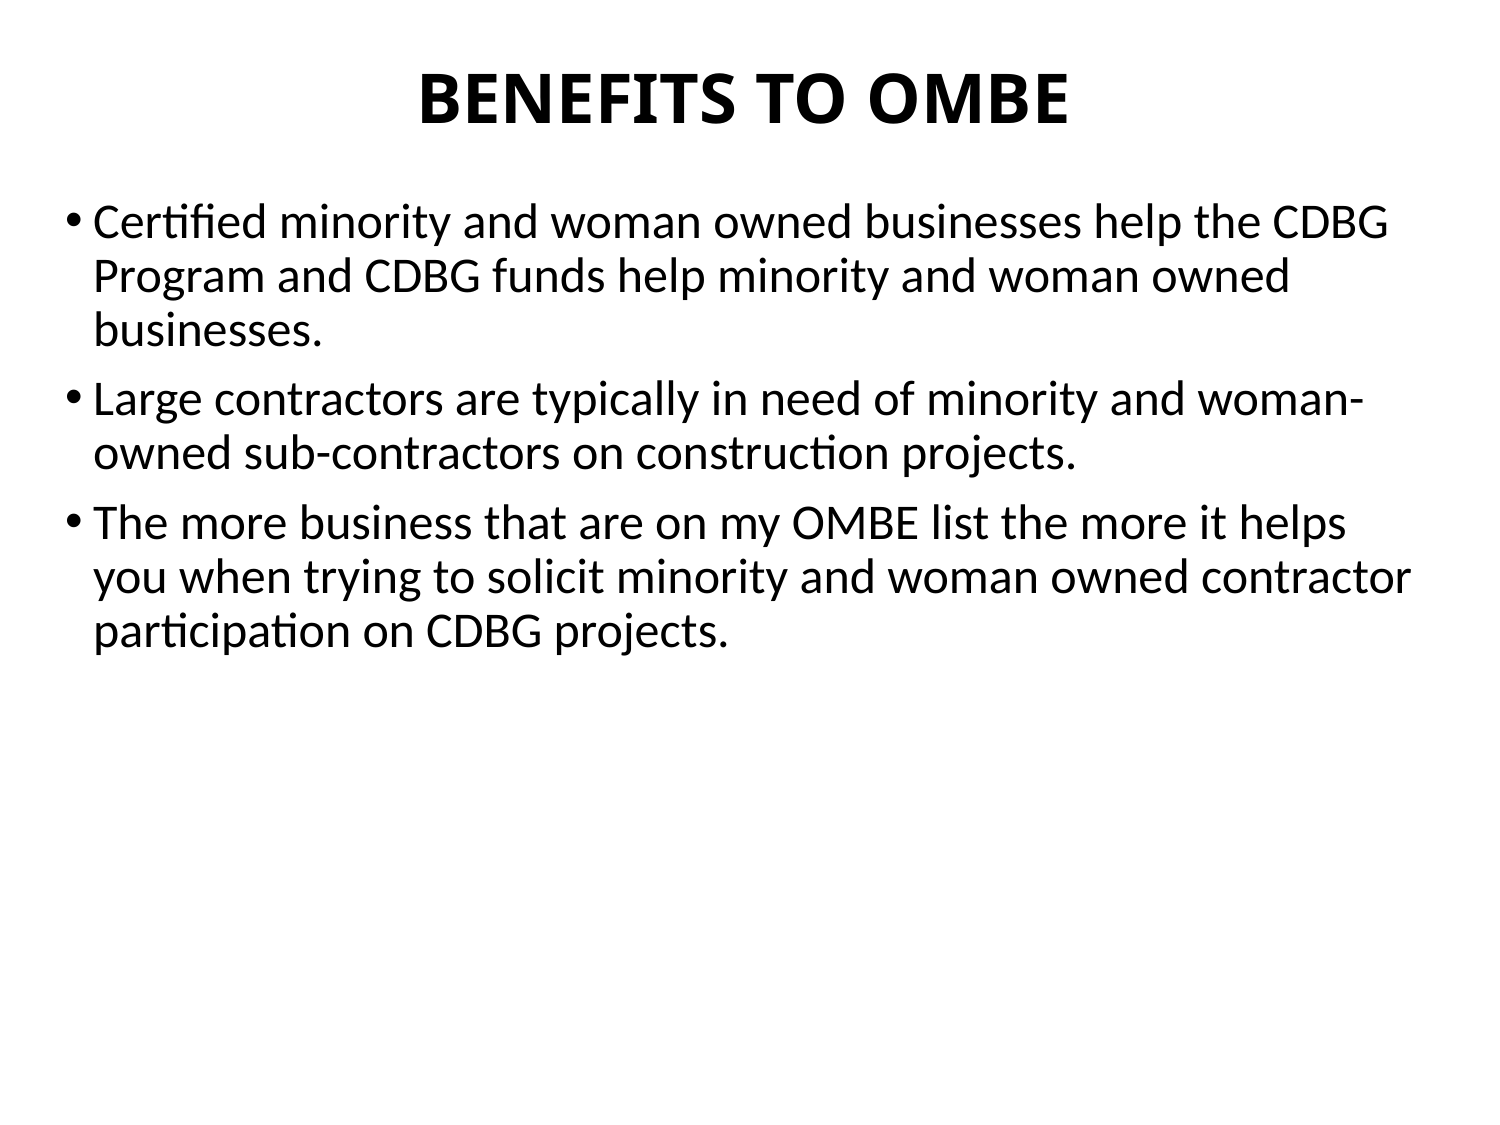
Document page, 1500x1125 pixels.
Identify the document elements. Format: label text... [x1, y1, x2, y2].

title BENEFITS TO OMBE [96, 37, 1391, 166]
list Certified minority and woman owned businesses help the CDBG Program and CDBG funds help minority and woman owned businesses. Large contractors are typically in need of minority and woman-owned sub-contractors on construction projects. The more business that are on my OMBE list the more it helps you when trying to solicit minority and woman owned contractor participation on CDBG projects. [50, 187, 1438, 1075]
